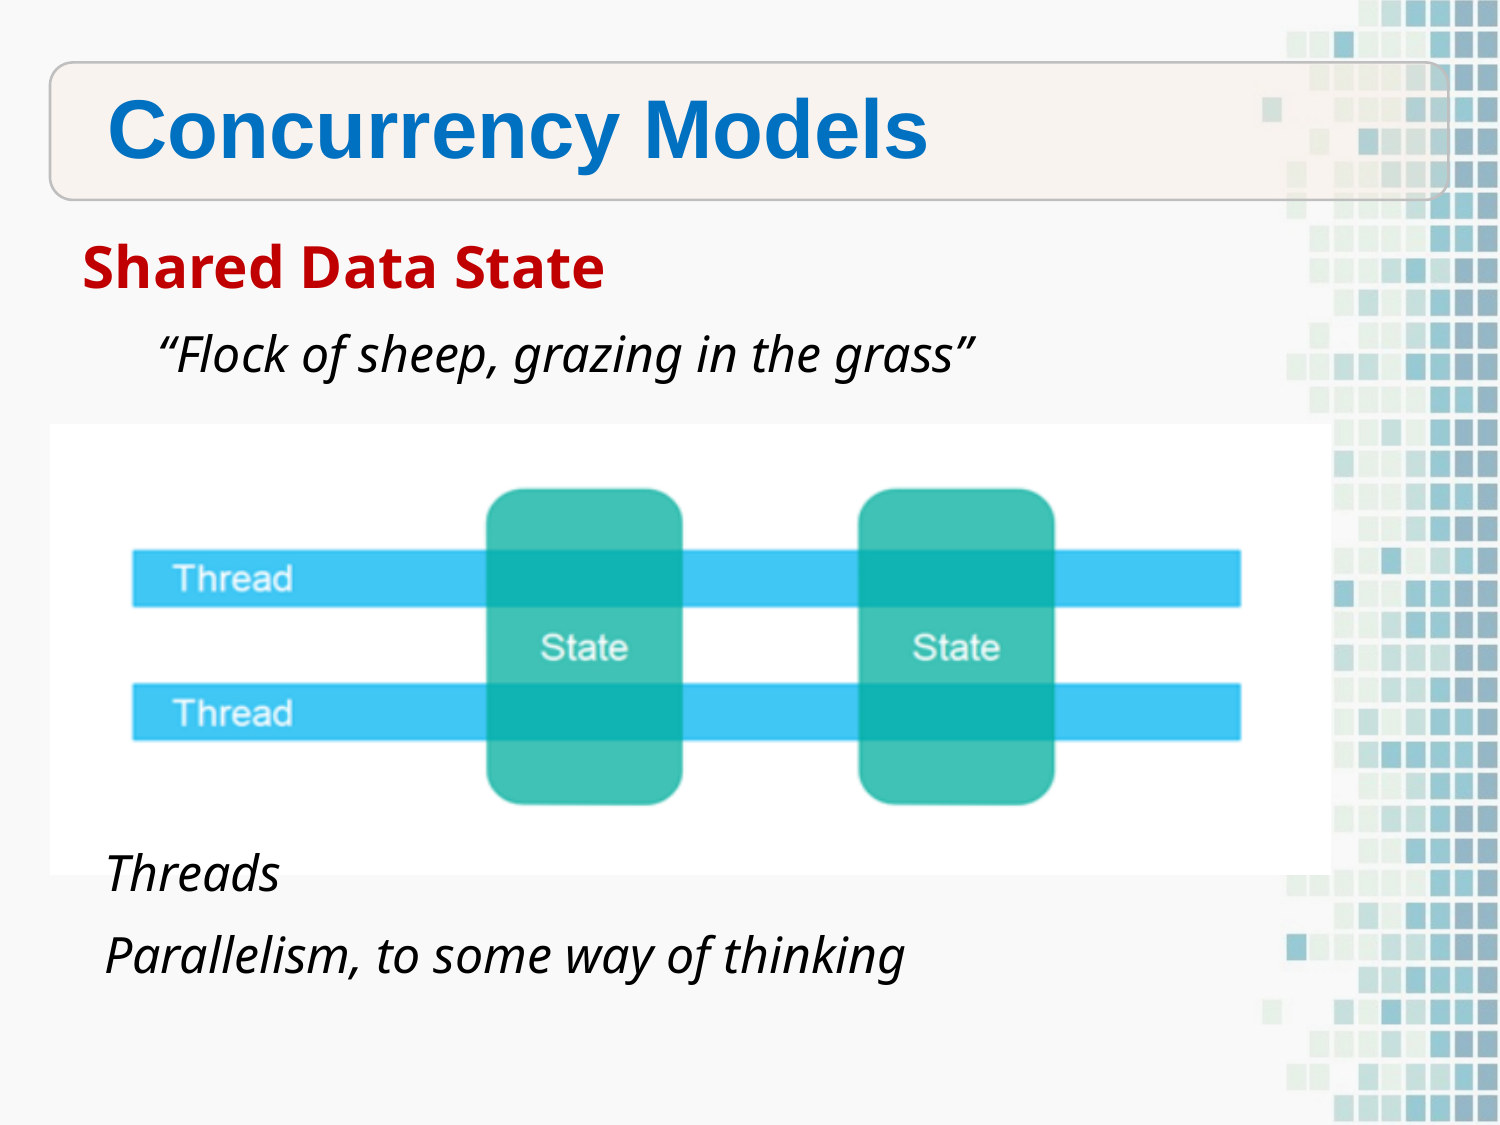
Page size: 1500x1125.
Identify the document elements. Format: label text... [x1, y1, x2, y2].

list Concurrency Models [75, 53, 1449, 199]
text_box Shared Data State “Flock of sheep, grazing in the grass” [49, 224, 1338, 388]
text_box Threads Parallelism, to some way of thinking [71, 831, 1359, 994]
text_box [48, 61, 1435, 201]
picture [0, 0, 1500, 1125]
